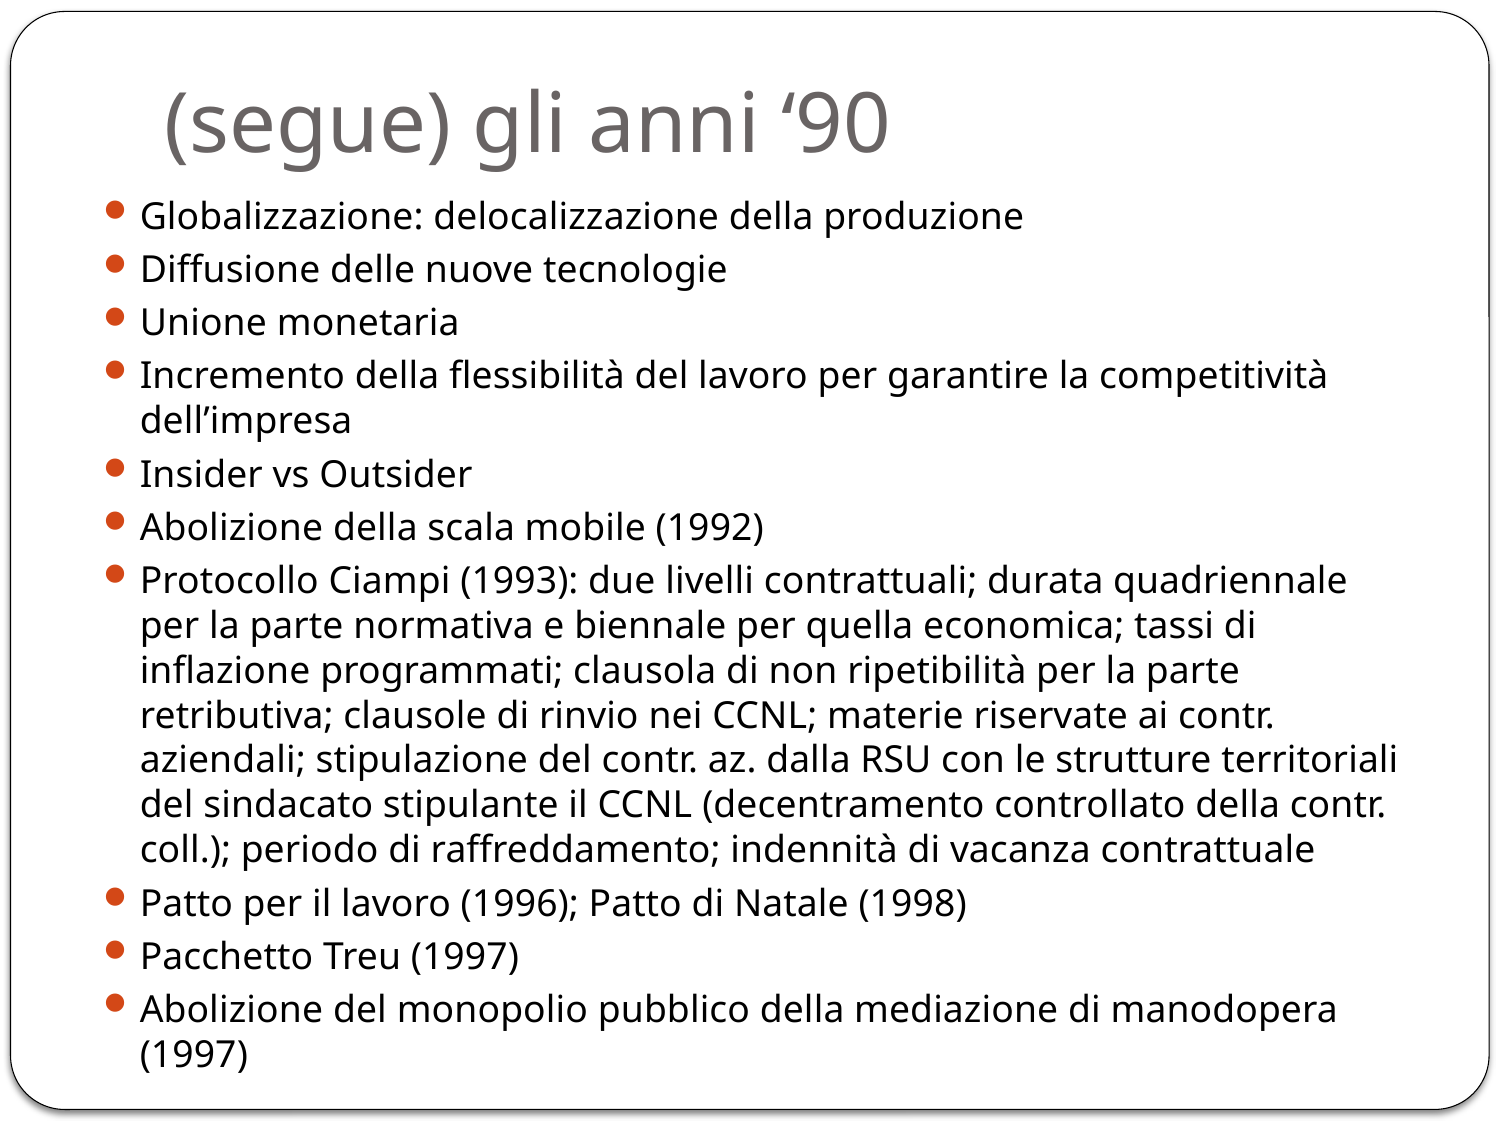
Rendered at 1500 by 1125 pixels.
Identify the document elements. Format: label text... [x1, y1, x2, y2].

list Globalizzazione: delocalizzazione della produzione Diffusione delle nuove tecnologie Unione monetaria Incremento della flessibilità del lavoro per garantire la competitività dell’impresa Insider vs Outsider Abolizione della scala mobile (1992) Protocollo Ciampi (1993): due livelli contrattuali; durata quadriennale per la parte normativa e biennale per quella economica; tassi di inflazione programmati; clausola di non ripetibilità per la parte retributiva; clausole di rinvio nei CCNL; materie riservate ai contr. aziendali; stipulazione del contr. az. dalla RSU con le strutture territoriali del sindacato stipulante il CCNL (decentramento controllato della contr. coll.); periodo di raffreddamento; indennità di vacanza contrattuale Patto per il lavoro (1996); Patto di Natale (1998) Pacchetto Treu (1997) Abolizione del monopolio pubblico della mediazione di manodopera (1997) [88, 184, 1425, 1094]
title (segue) gli anni ‘90 [150, 45, 1425, 184]
